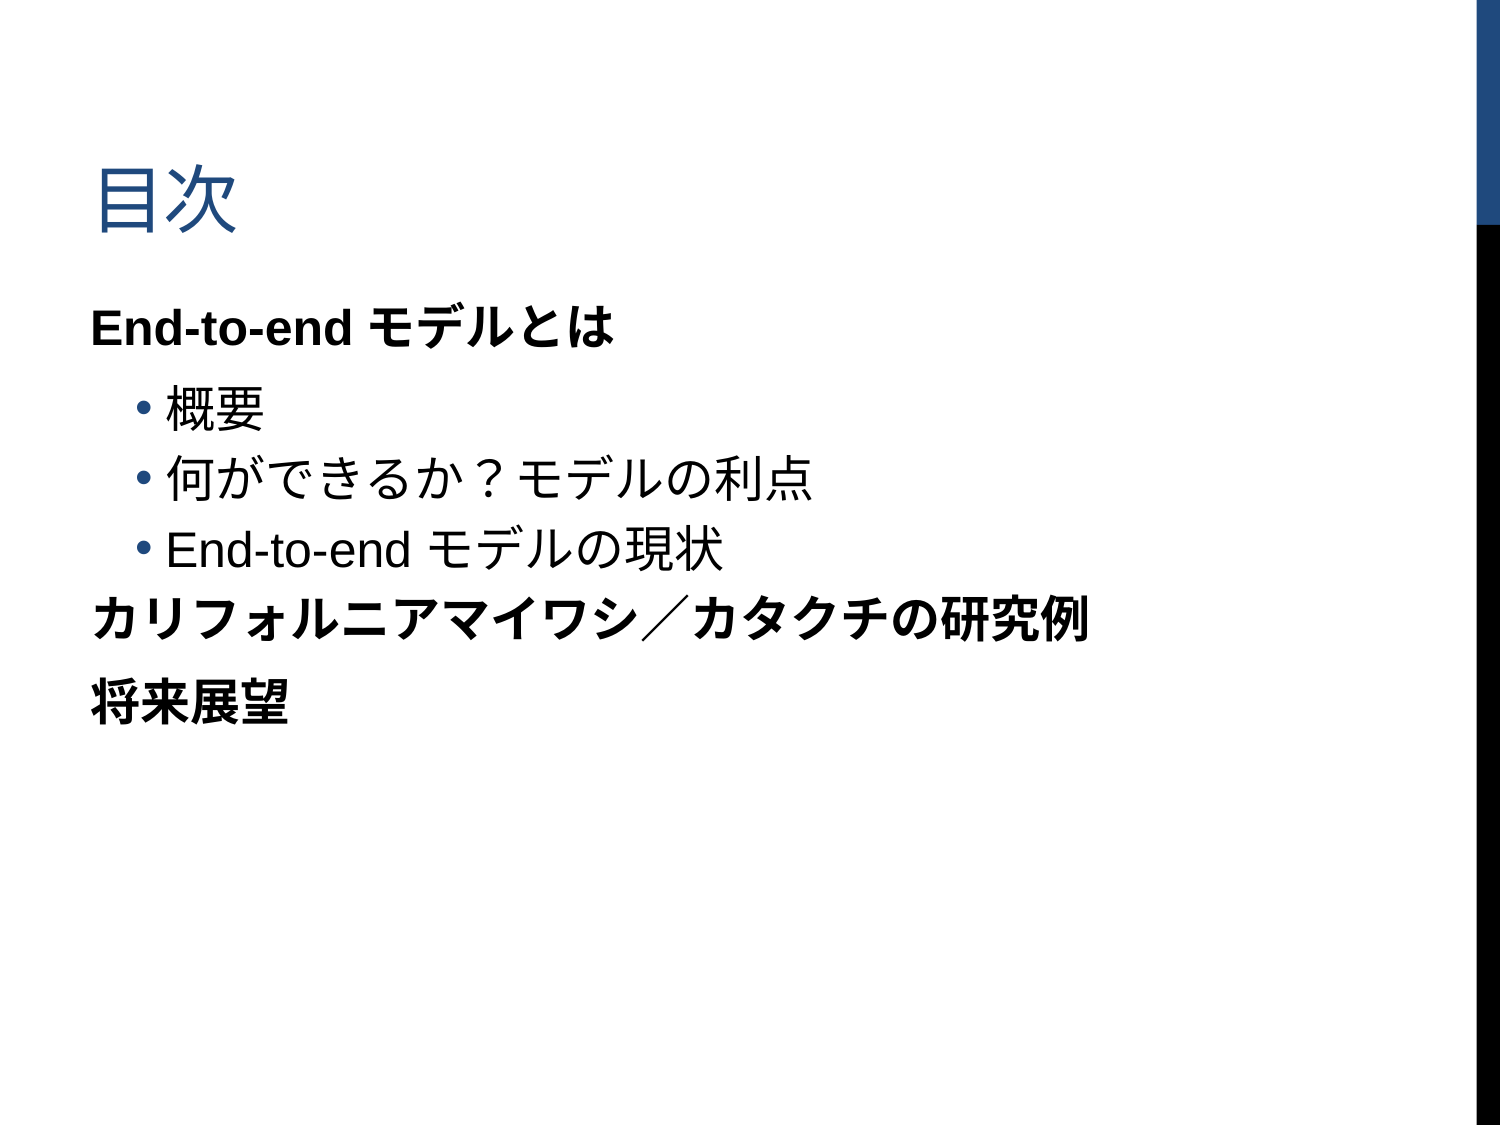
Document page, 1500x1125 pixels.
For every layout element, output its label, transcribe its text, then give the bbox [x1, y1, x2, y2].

list End-to-endモデルとは 概要 何ができるか？モデルの利点 End-to-endモデルの現状 カリフォルニアマイワシ／カタクチの研究例 将来展望 [75, 287, 1325, 1005]
title 目次 [75, 25, 1025, 250]
